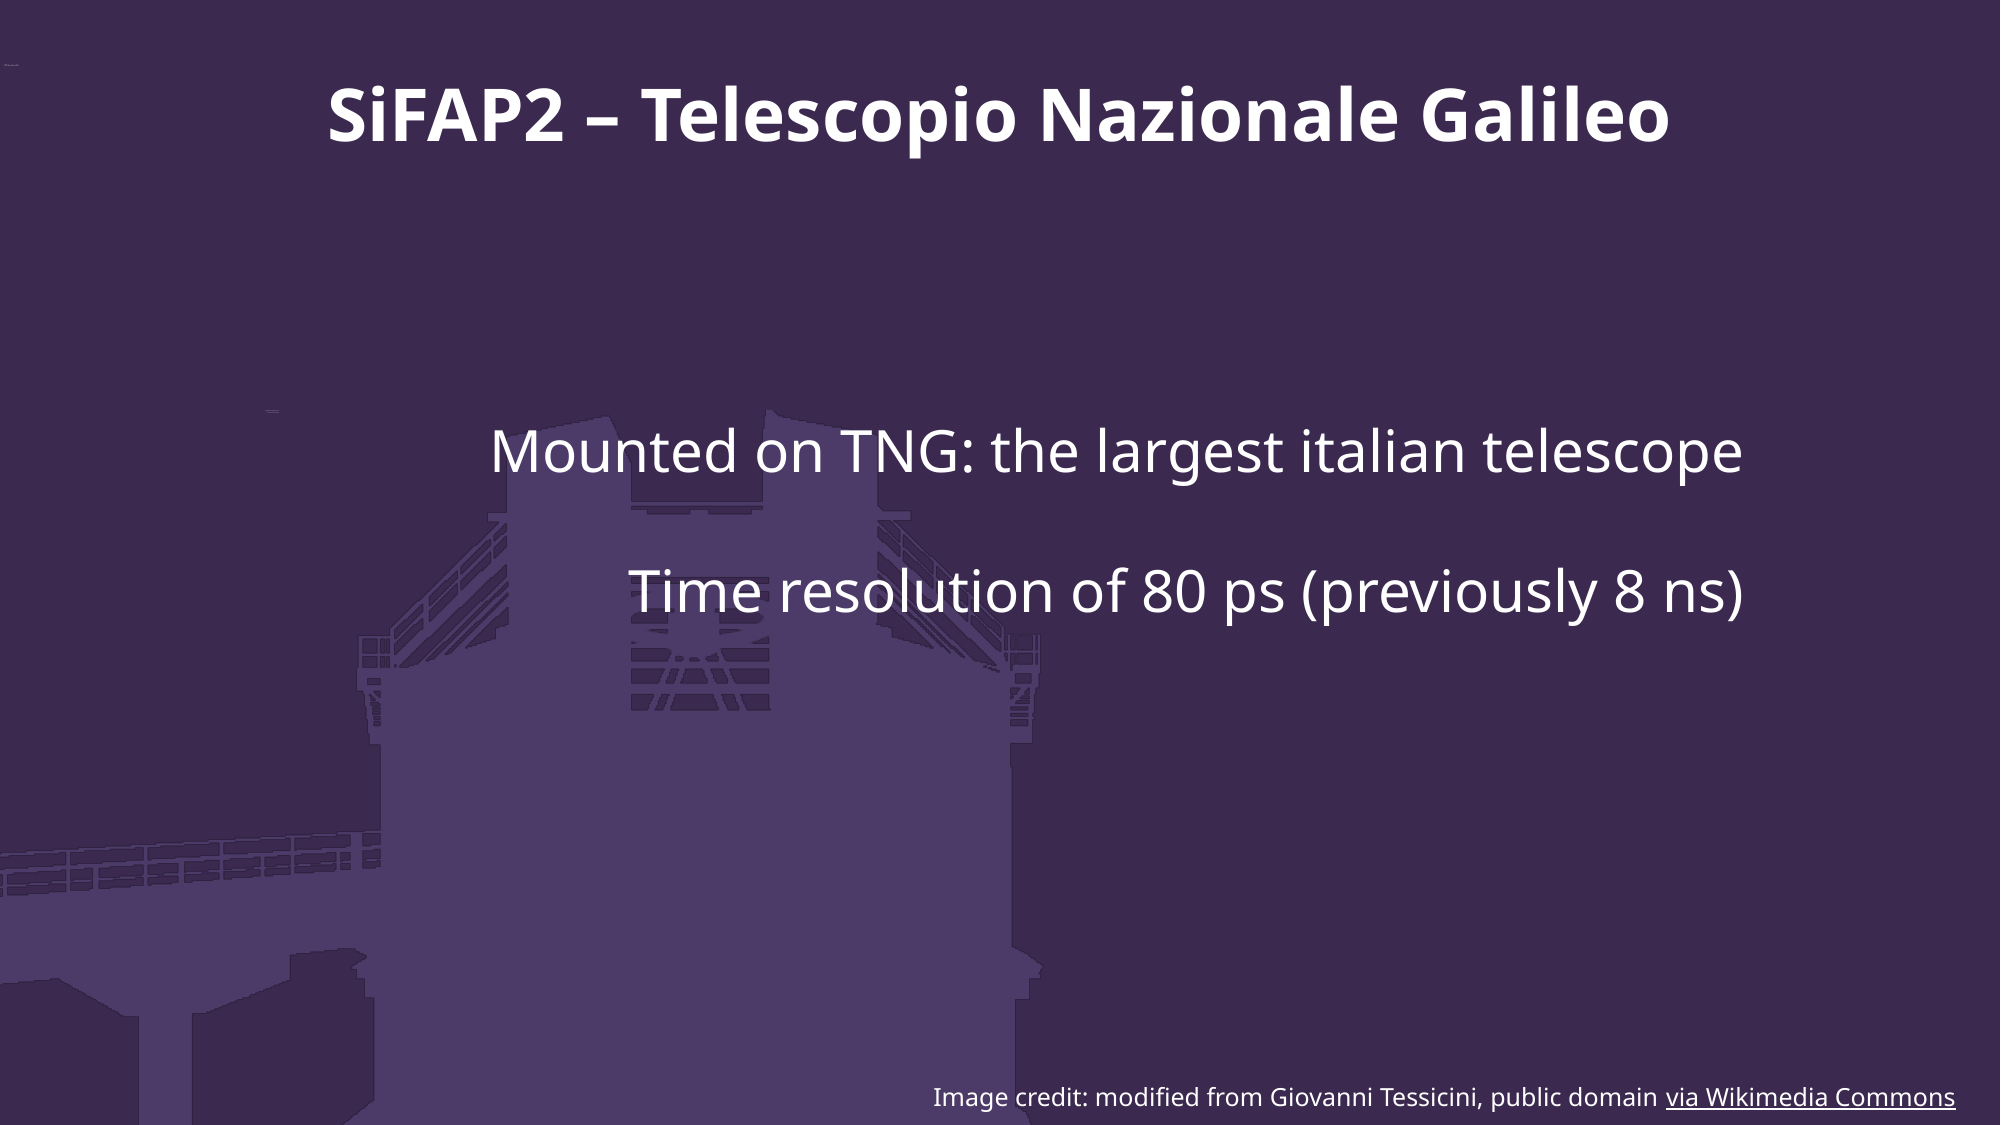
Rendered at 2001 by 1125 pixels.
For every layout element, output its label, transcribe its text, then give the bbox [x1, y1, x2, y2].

text_box SiFAP2 – Telescopio Nazionale Galileo [0, 64, 2000, 160]
text_box Mounted on TNG: the largest italian telescope Time resolution of 80 ps (previously 8 ns) [1045, 410, 1748, 629]
text_box Image credit: modified from Giovanni Tessicini, public domain via Wikimedia Commons [1045, 1076, 1961, 1120]
picture [0, 409, 1045, 1125]
